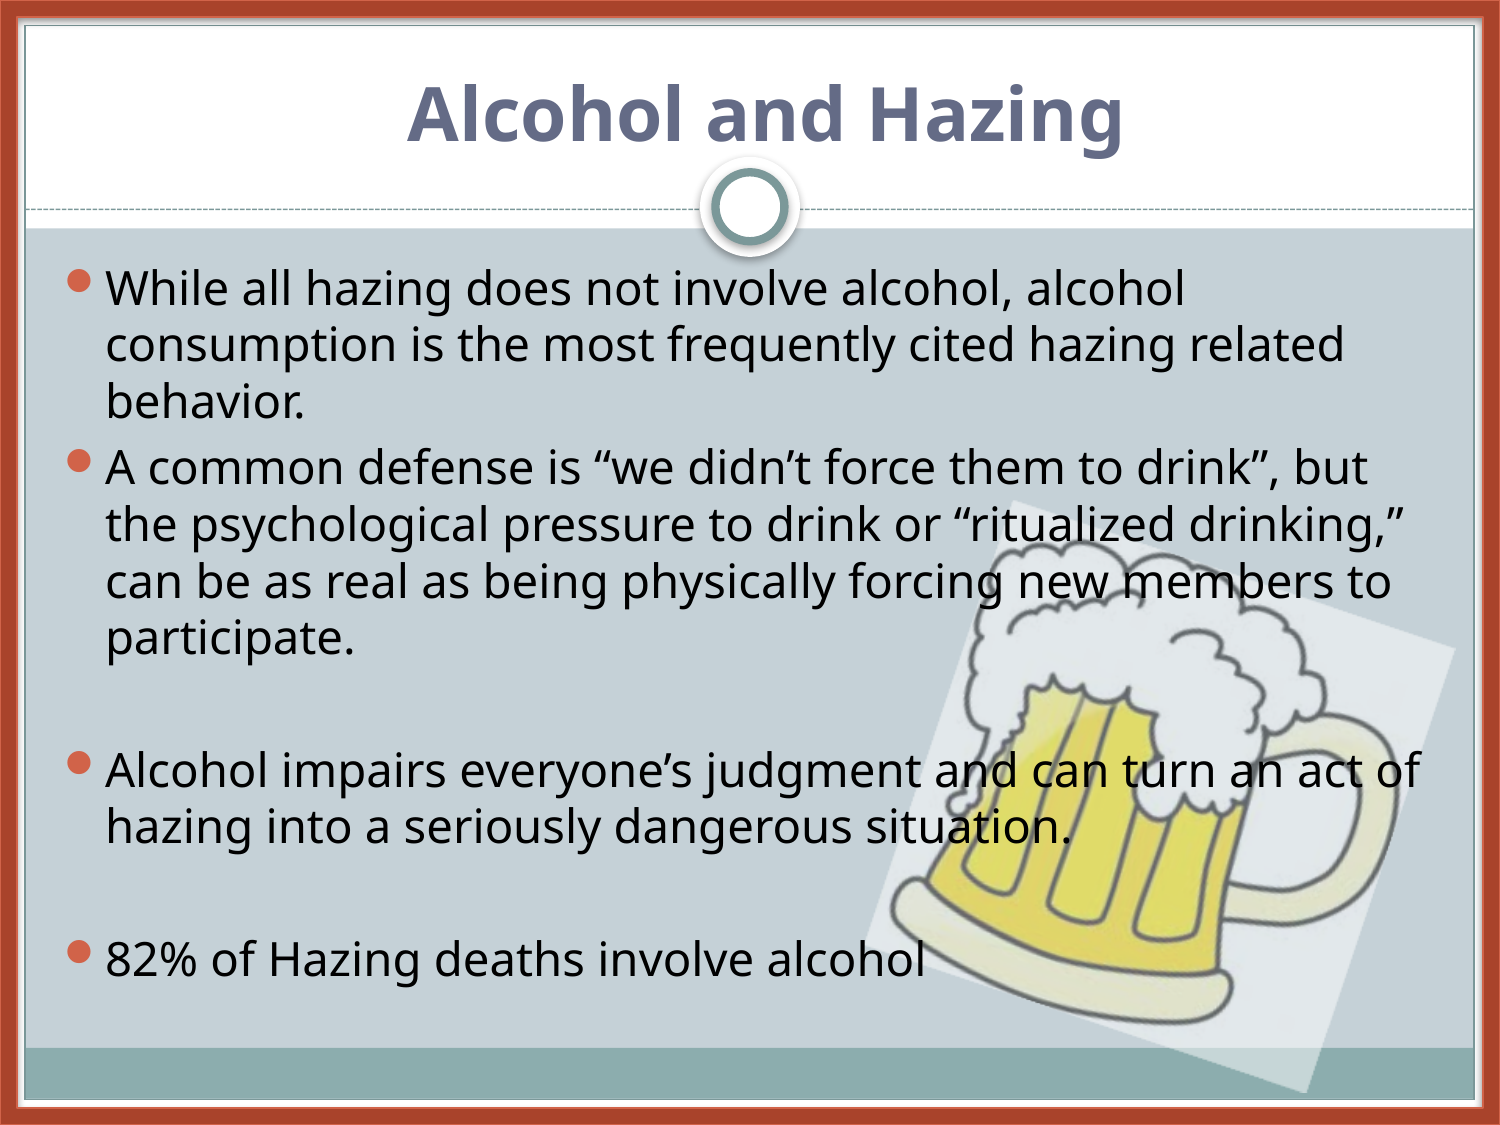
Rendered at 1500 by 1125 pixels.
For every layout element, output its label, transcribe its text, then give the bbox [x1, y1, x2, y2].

text_box Alcohol and Hazing [298, 58, 1236, 164]
text_box [0, 0, 1500, 1125]
picture [925, 561, 1393, 1031]
list While all hazing does not involve alcohol, alcohol consumption is the most frequently cited hazing related behavior. A common defense is “we didn’t force them to drink”, but the psychological pressure to drink or “ritualized drinking,” can be as real as being physically forcing new members to participate. Alcohol impairs everyone’s judgment and can turn an act of hazing into a seriously dangerous situation. 82% of Hazing deaths involve alcohol [49, 250, 1445, 1001]
